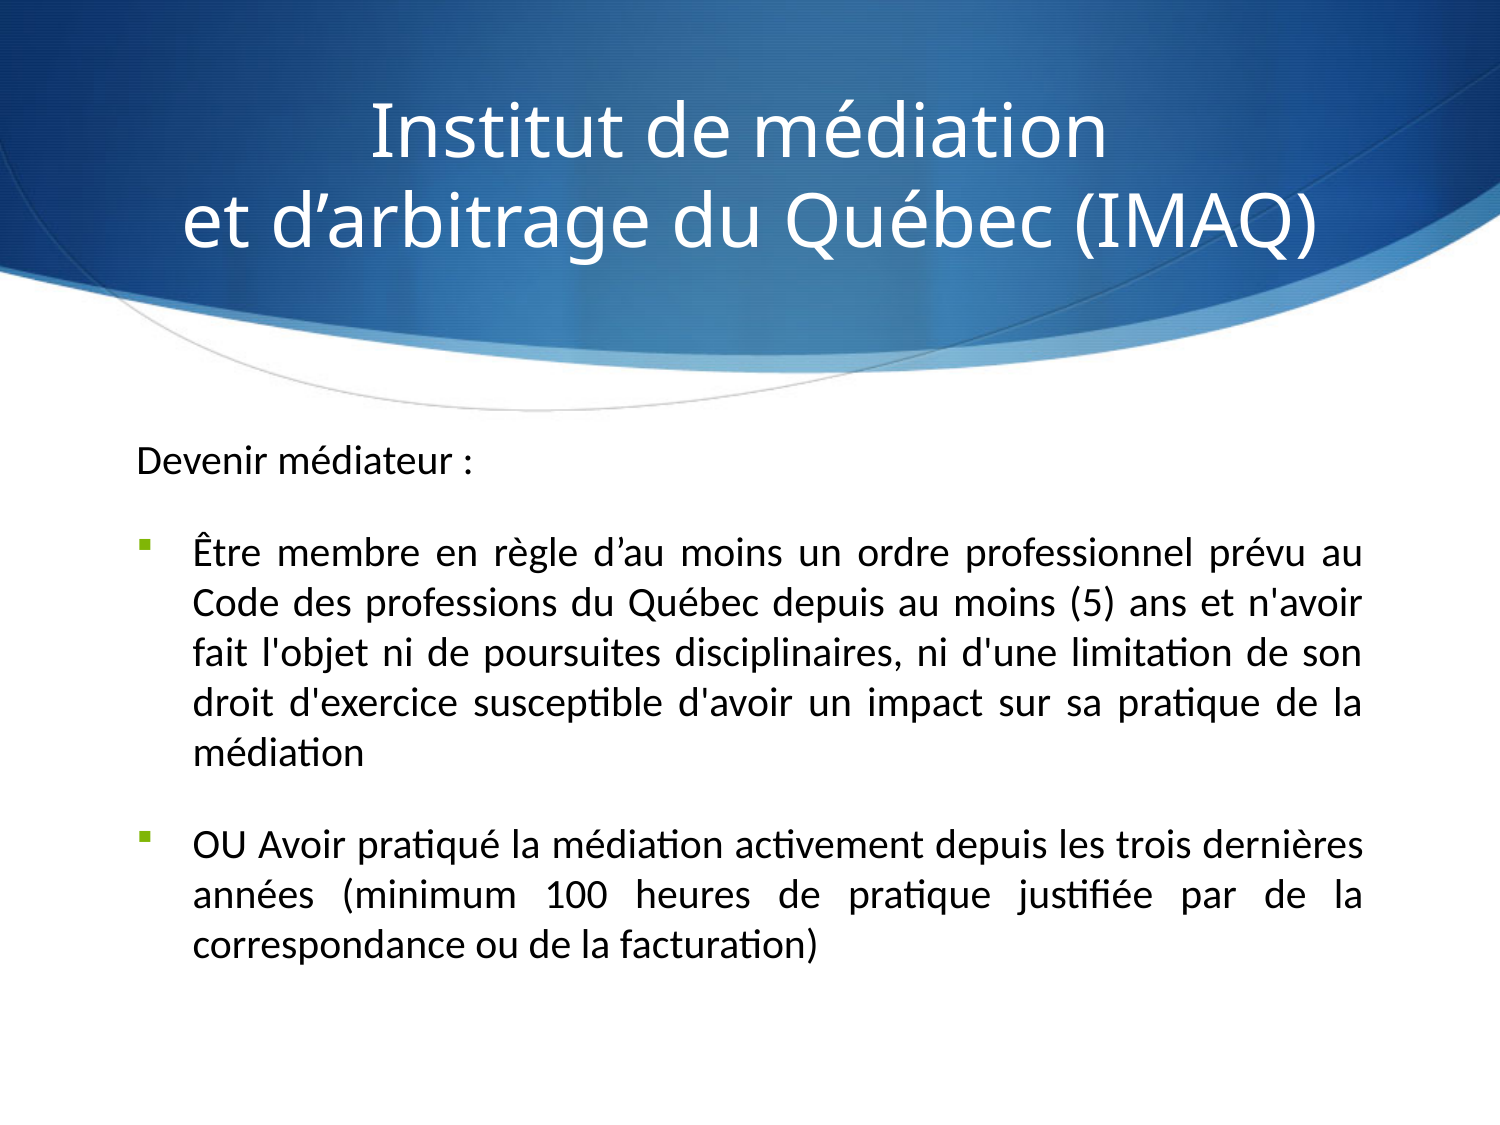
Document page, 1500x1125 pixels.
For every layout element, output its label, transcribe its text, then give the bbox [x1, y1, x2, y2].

title Institut de médiation et d’arbitrage du Québec (IMAQ) [75, 56, 1425, 289]
list Devenir médiateur : Être membre en règle d’au moins un ordre professionnel prévu au Code des professions du Québec depuis au moins (5) ans et n'avoir fait l'objet ni de poursuites disciplinaires, ni d'une limitation de son droit d'exercice susceptible d'avoir un impact sur sa pratique de la médiation OU Avoir pratiqué la médiation activement depuis les trois dernières années (minimum 100 heures de pratique justifiée par de la correspondance ou de la facturation) [121, 425, 1379, 991]
picture [0, 0, 1500, 1125]
